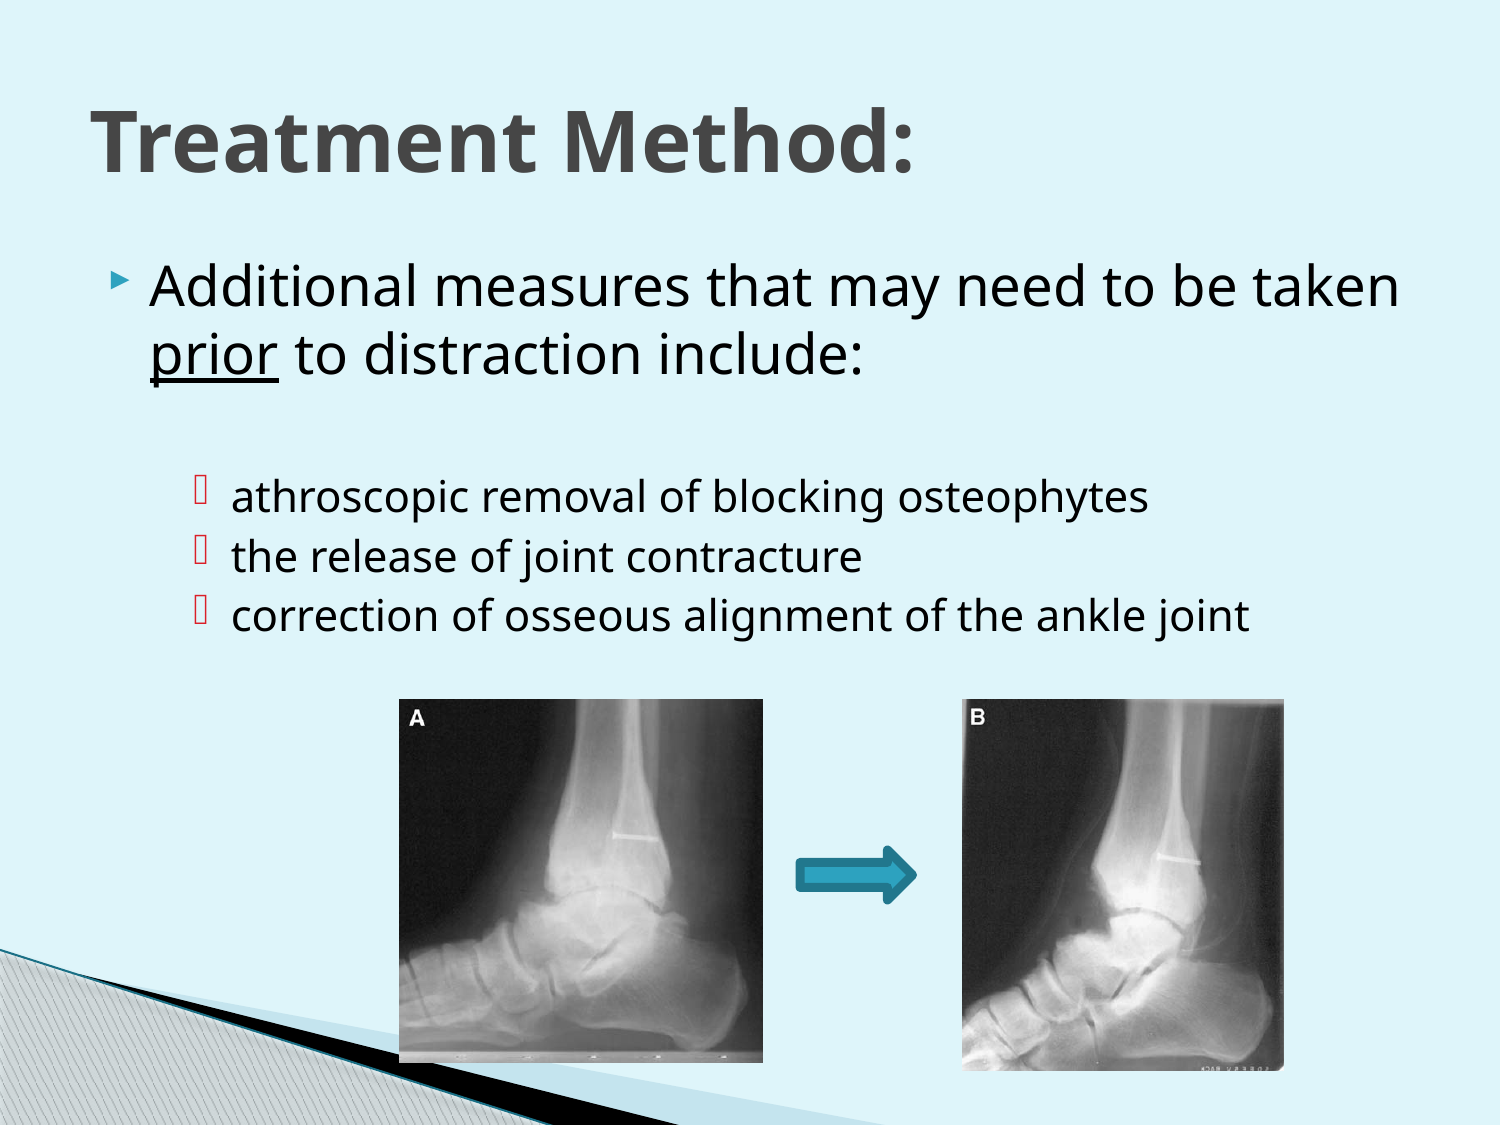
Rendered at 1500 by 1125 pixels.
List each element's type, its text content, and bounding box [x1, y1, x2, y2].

text_box [795, 845, 918, 905]
picture [962, 699, 1285, 1071]
picture [399, 699, 763, 1063]
title Treatment Method: [75, 45, 1425, 233]
list Additional measures that may need to be taken prior to distraction include: athroscopic removal of blocking osteophytes the release of joint contracture correction of osseous alignment of the ankle joint [75, 243, 1425, 663]
